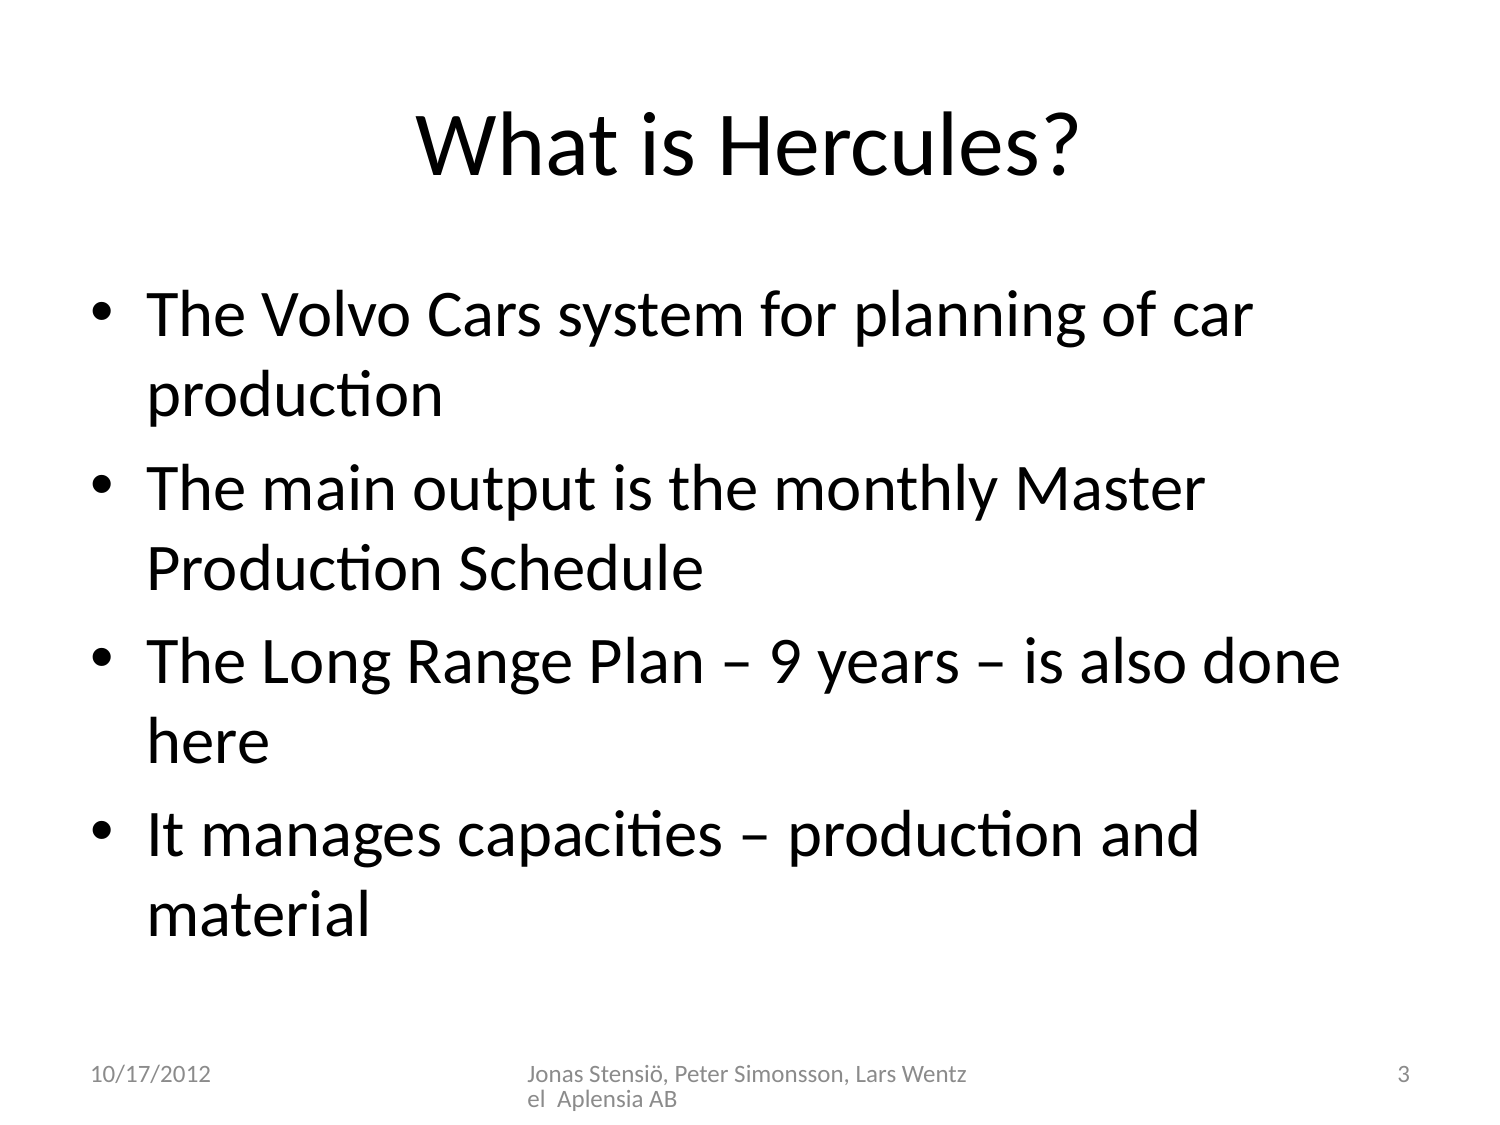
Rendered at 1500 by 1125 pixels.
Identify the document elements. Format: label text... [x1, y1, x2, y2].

slide_number 3 [1074, 1042, 1425, 1103]
footer Jonas Stensiö, Peter Simonsson, Lars Wentzel Aplensia AB [512, 1042, 988, 1103]
list The Volvo Cars system for planning of car production The main output is the monthly Master Production Schedule The Long Range Plan – 9 years – is also done here It manages capacities – production and material [75, 262, 1425, 1005]
title What is Hercules? [75, 45, 1425, 233]
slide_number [75, 1042, 425, 1103]
